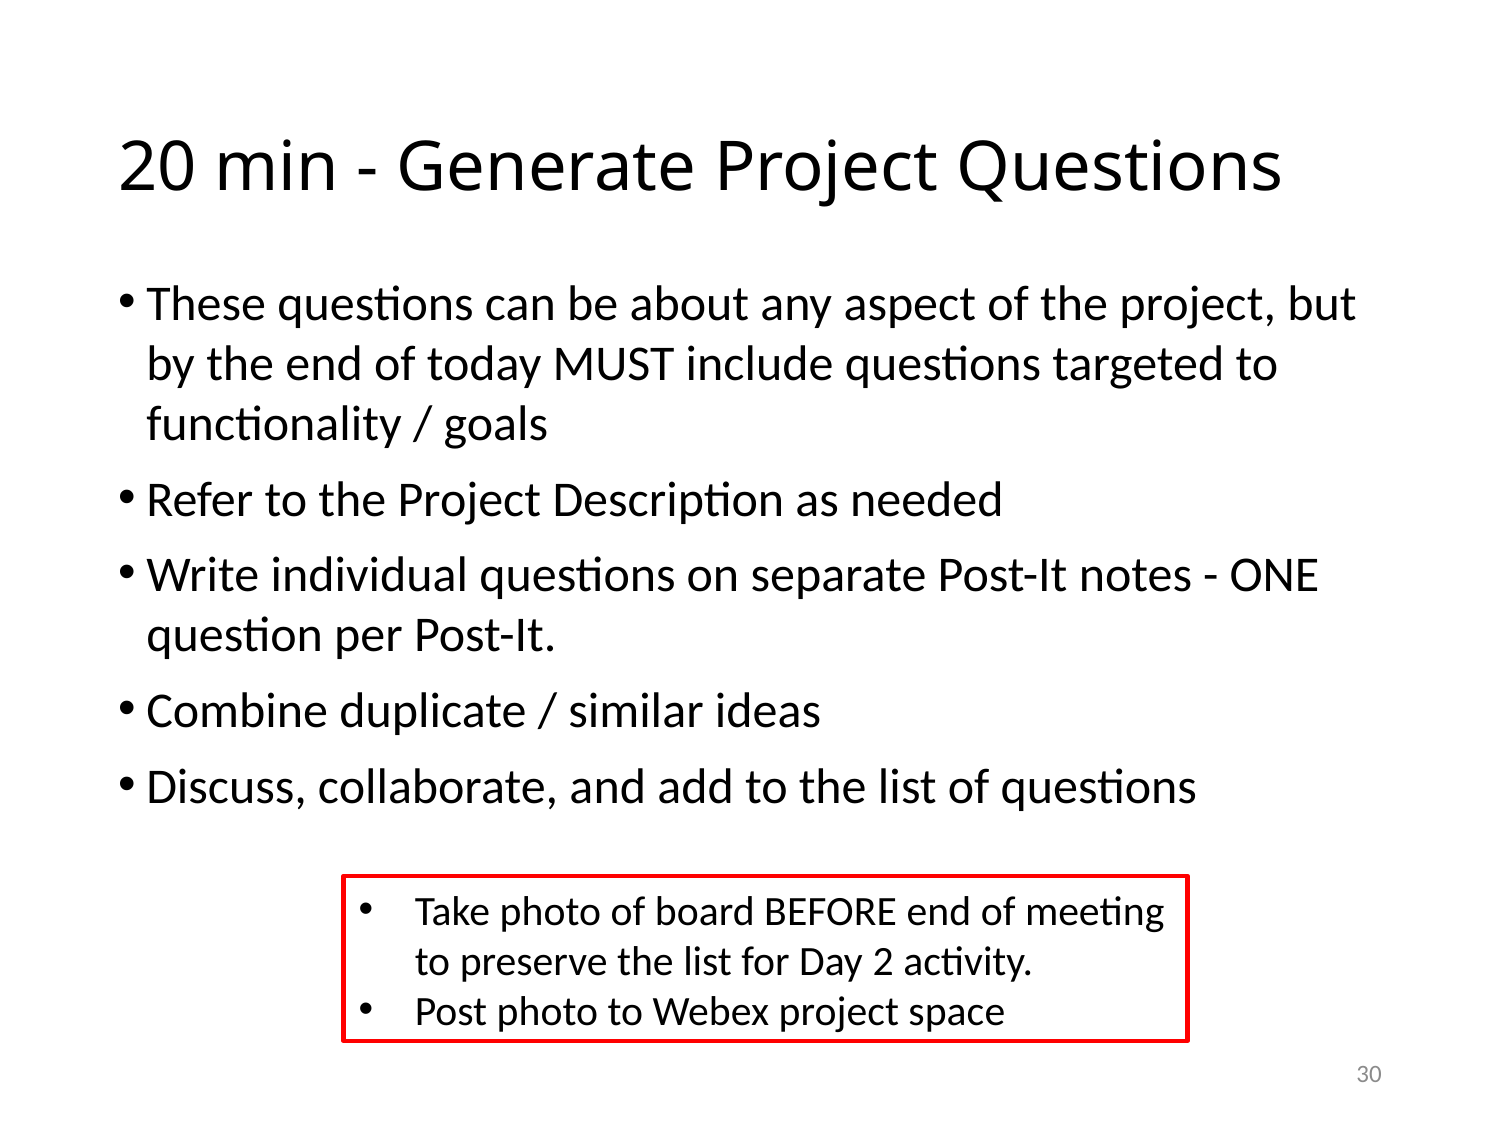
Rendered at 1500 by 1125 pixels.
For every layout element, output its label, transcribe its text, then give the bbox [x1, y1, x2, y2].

list These questions can be about any aspect of the project, but by the end of today MUST include questions targeted to functionality / goals Refer to the Project Description as needed Write individual questions on separate Post-It notes - ONE question per Post-It. Combine duplicate / similar ideas Discuss, collaborate, and add to the list of questions [103, 262, 1397, 1000]
slide_number 30 [1059, 1042, 1397, 1103]
text_box Take photo of board BEFORE end of meeting to preserve the list for Day 2 activity. Post photo to Webex project space [343, 876, 1188, 1041]
title 20 min - Generate Project Questions [103, 59, 1397, 262]
